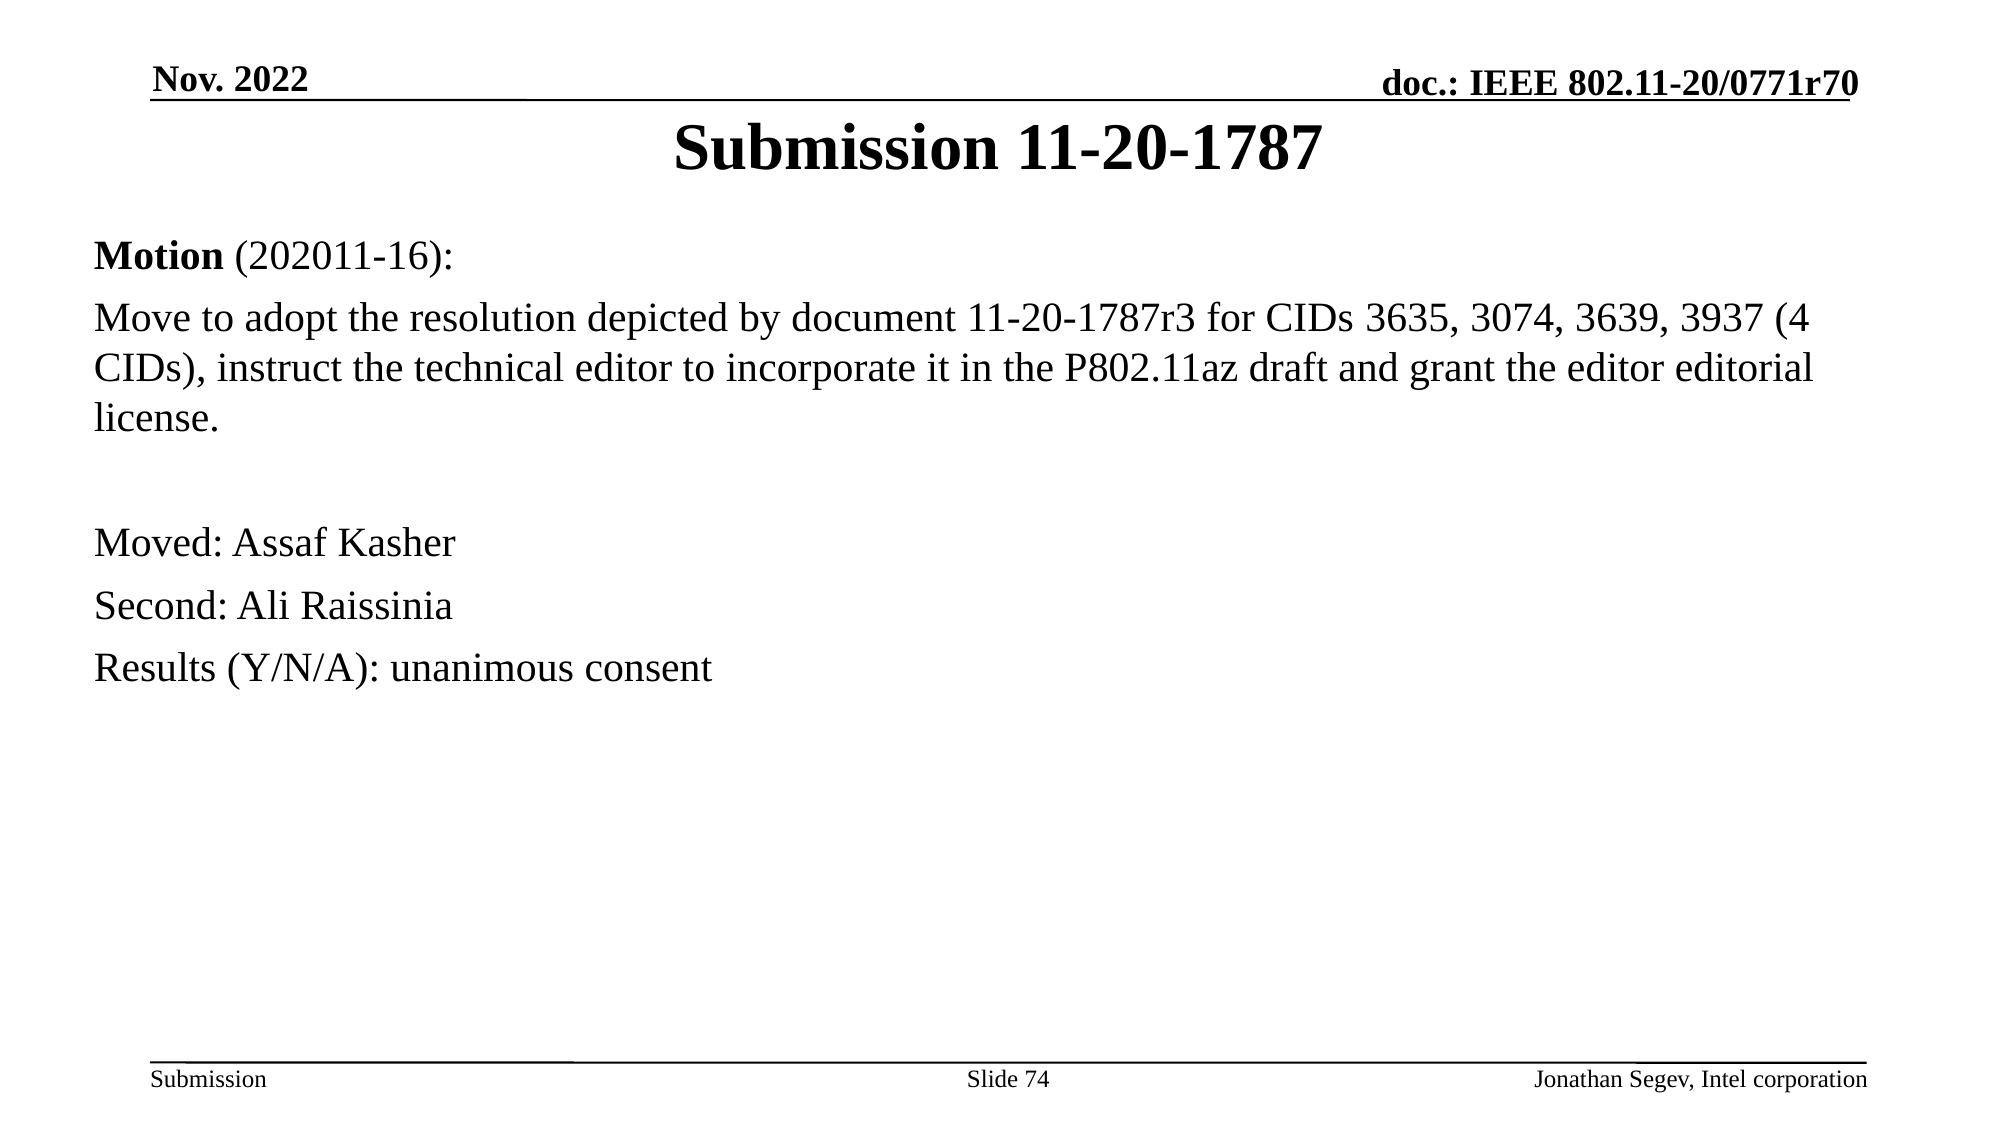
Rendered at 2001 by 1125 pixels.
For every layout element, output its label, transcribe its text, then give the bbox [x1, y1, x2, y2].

title Submission 11-20-1787 [149, 112, 1850, 173]
footer Jonathan Segev, Intel corporation [1171, 1061, 1869, 1093]
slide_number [152, 54, 563, 100]
slide_number Slide 74 [950, 1061, 1067, 1123]
list Motion (202011-16): Move to adopt the resolution depicted by document 11-20-1787r3 for CIDs 3635, 3074, 3639, 3937 (4 CIDs), instruct the technical editor to incorporate it in the P802.11az draft and grant the editor editorial license. Moved: Assaf Kasher Second: Ali Raissinia Results (Y/N/A): unanimous consent [78, 219, 1922, 1000]
